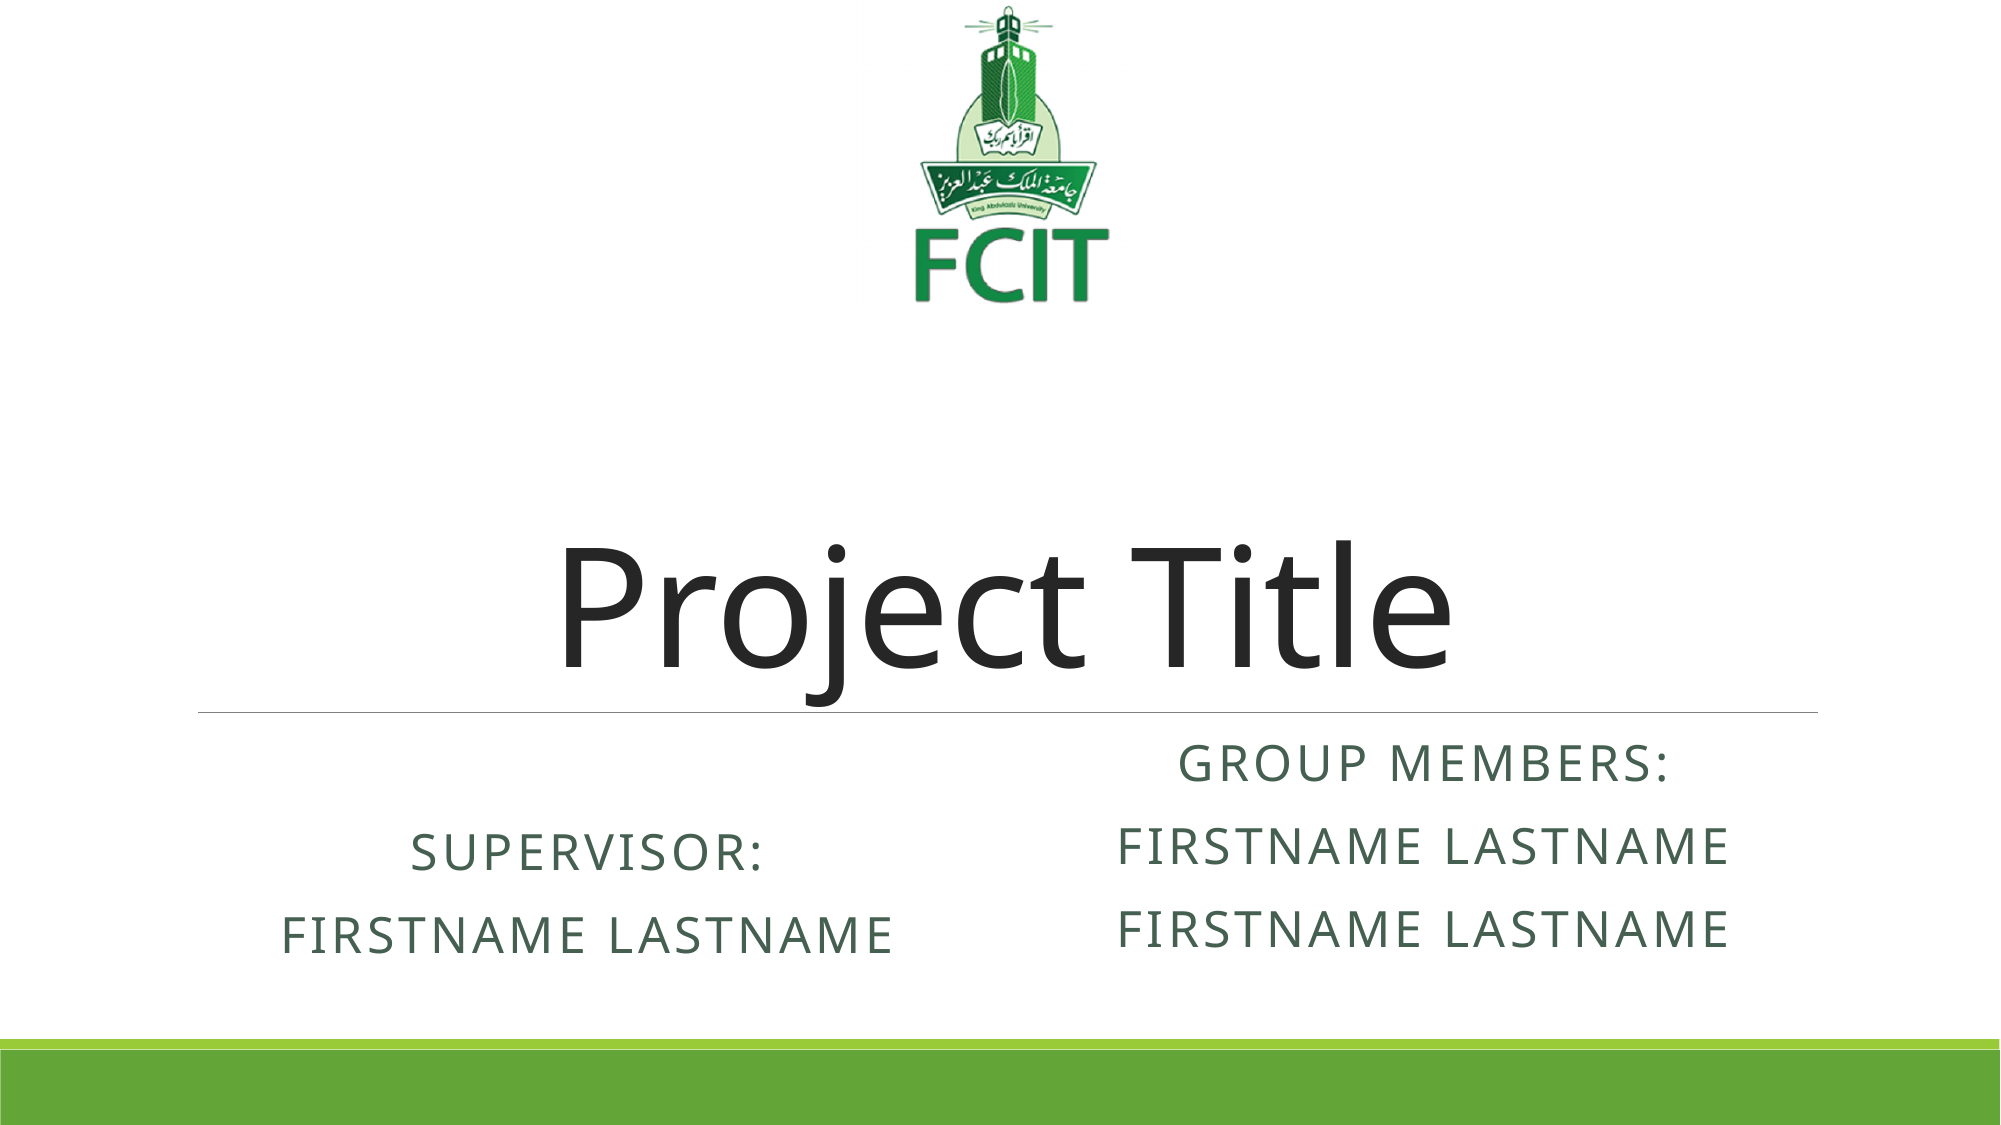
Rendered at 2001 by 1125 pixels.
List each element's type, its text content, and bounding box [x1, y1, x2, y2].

subtitle Group members: firstName LastName firstName LastName [1016, 730, 1831, 1010]
title Project Title [180, 124, 1830, 710]
picture [849, 0, 1161, 312]
text_box supervisor: firstName LastName [179, 730, 995, 1010]
